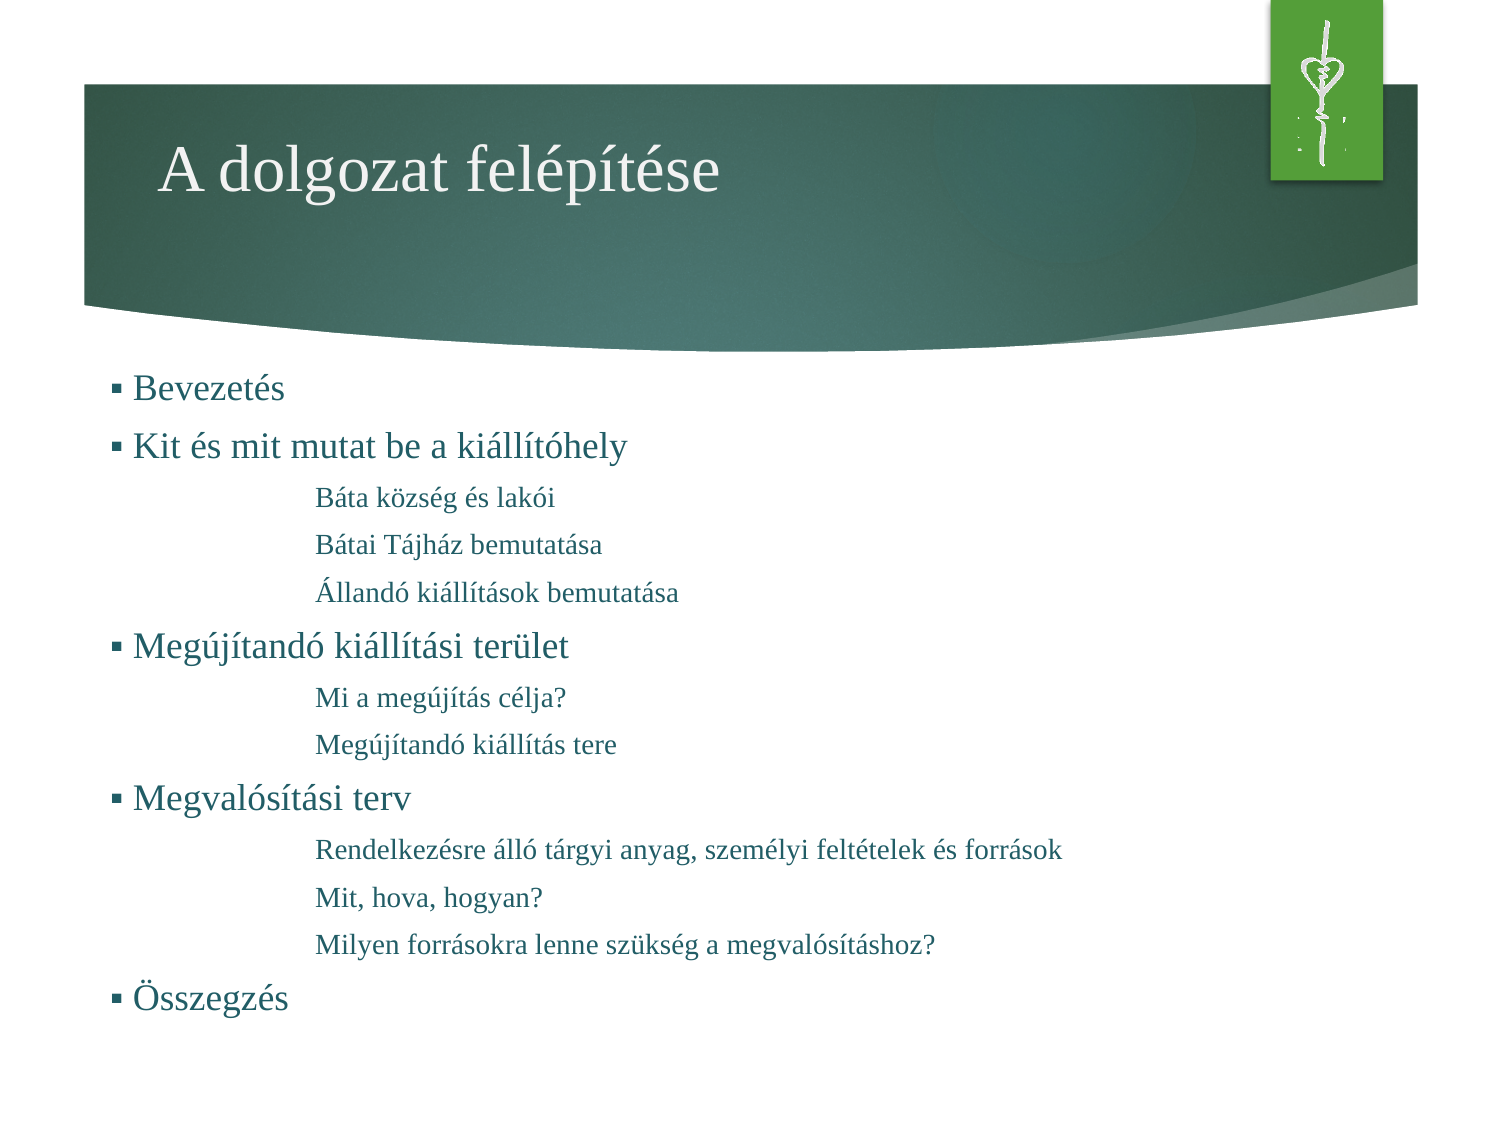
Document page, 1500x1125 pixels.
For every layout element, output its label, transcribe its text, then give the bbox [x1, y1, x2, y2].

picture [1297, 0, 1347, 178]
title A dolgozat felépítése [142, 152, 1184, 269]
text_box ▪ Bevezetés ▪ Kit és mit mutat be a kiállítóhely Báta község és lakói Bátai Tájház bemutatása Állandó kiállítások bemutatása ▪ Megújítandó kiállítási terület Mi a megújítás célja? Megújítandó kiállítás tere ▪ Megvalósítási terv Rendelkezésre álló tárgyi anyag, személyi feltételek és források Mit, hova, hogyan? Milyen forrásokra lenne szükség a megvalósításhoz? ▪ Összegzés [95, 355, 1411, 1083]
